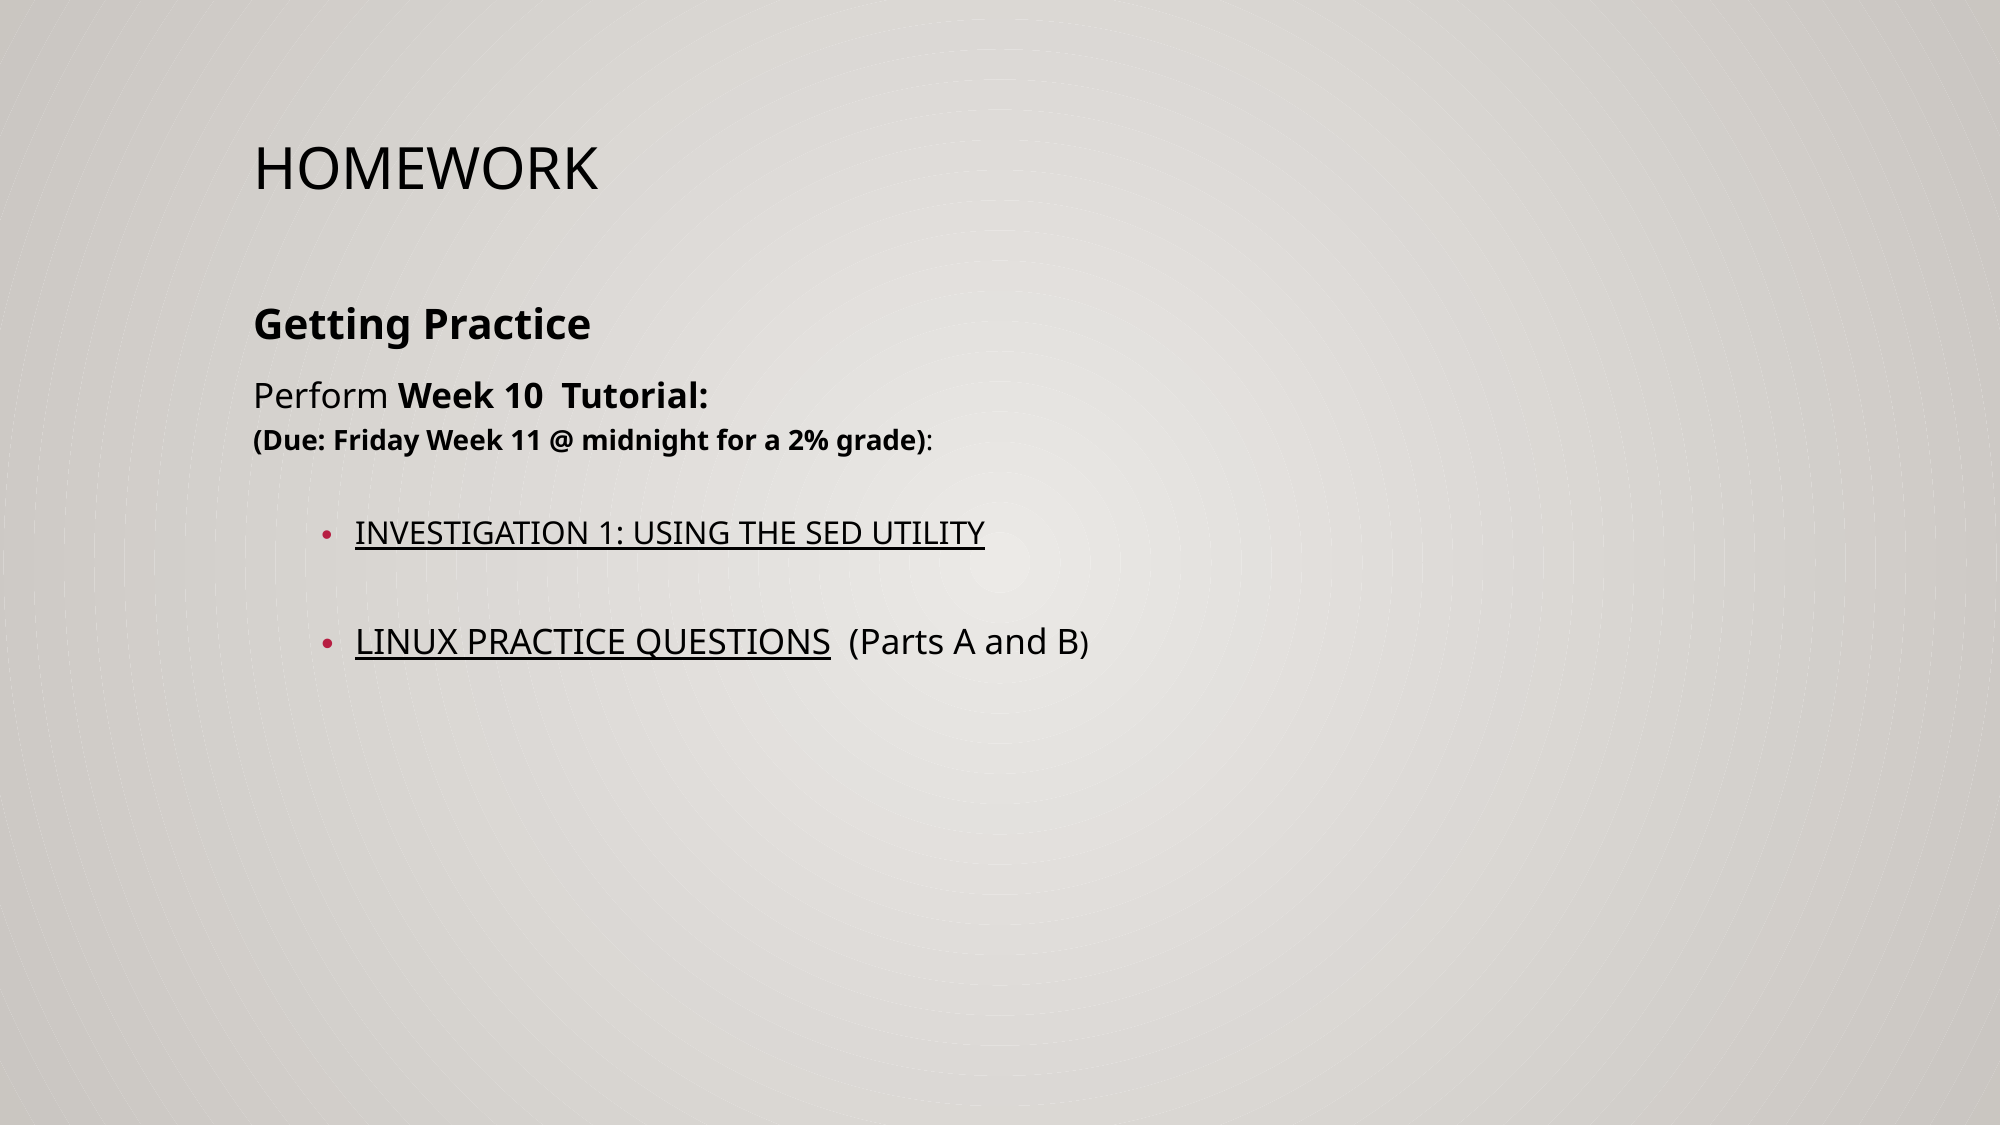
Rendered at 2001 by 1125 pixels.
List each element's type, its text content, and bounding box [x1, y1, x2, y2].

title homework [238, 131, 1814, 279]
list Getting Practice Perform Week 10 Tutorial: (Due: Friday Week 11 @ midnight for a 2% grade): INVESTIGATION 1: USING THE SED UTILITY LINUX PRACTICE QUESTIONS (Parts A and B) [238, 279, 1901, 1061]
